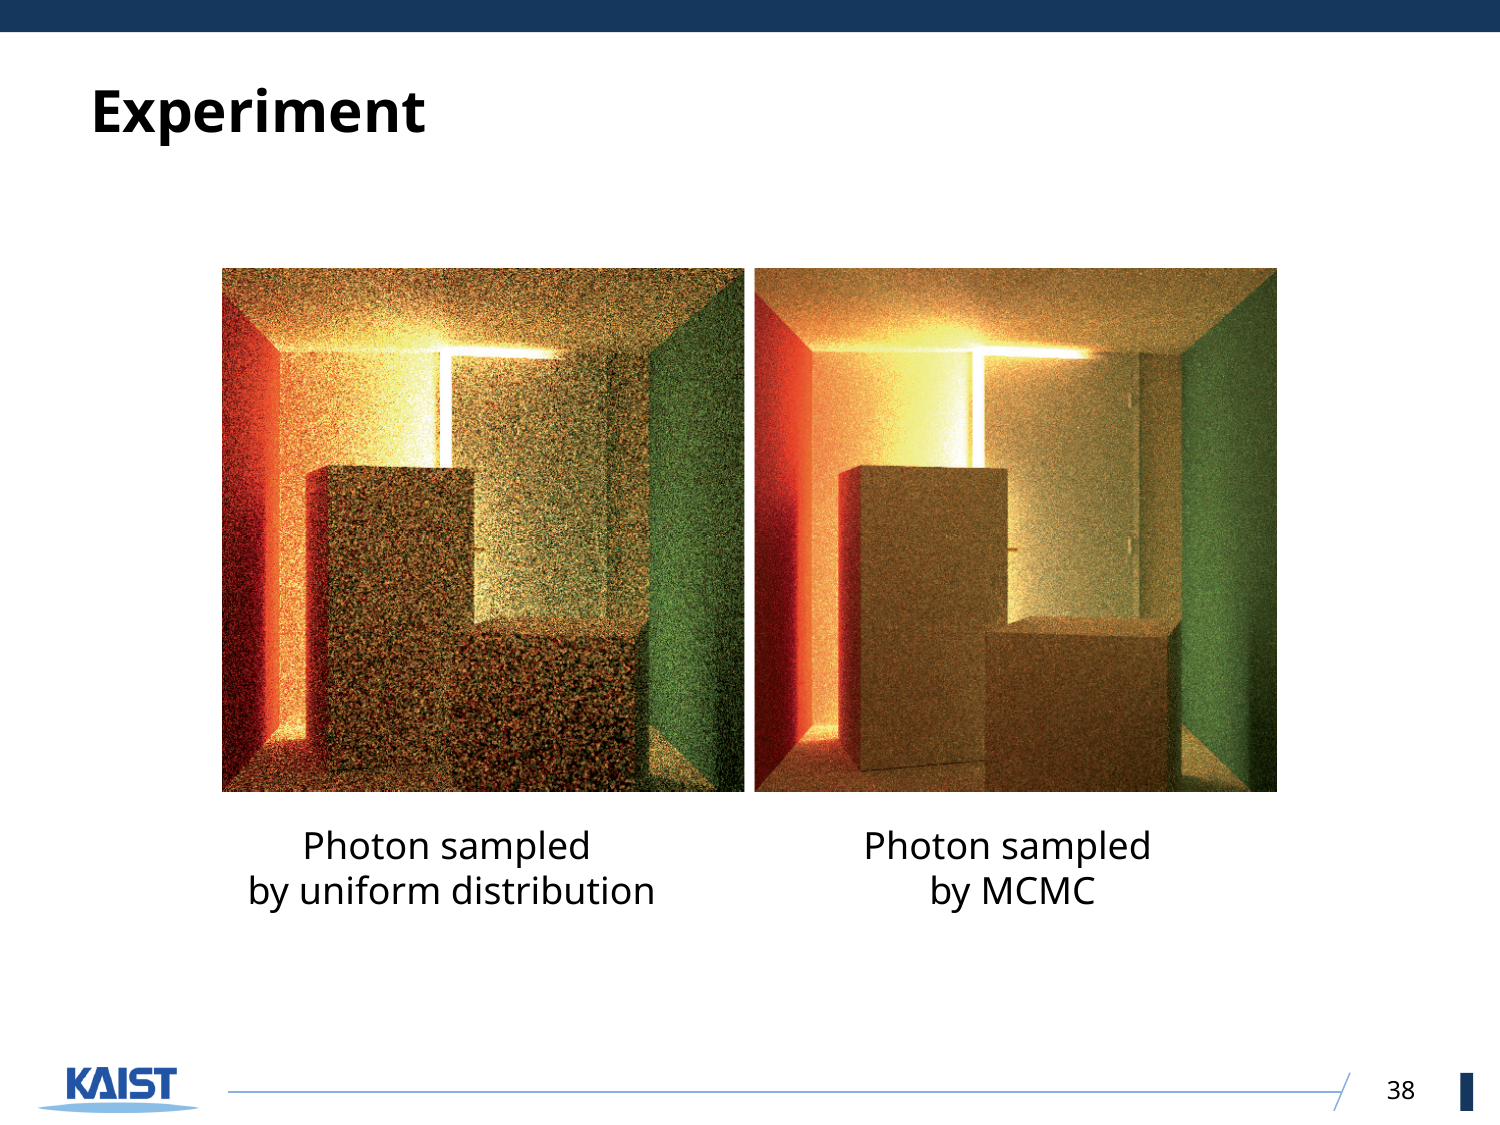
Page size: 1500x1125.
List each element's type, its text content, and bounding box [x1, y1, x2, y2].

slide_number 38 [1341, 1072, 1461, 1111]
text_box Photon sampled by uniform distribution [232, 814, 671, 920]
picture [37, 1067, 199, 1113]
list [221, 268, 1277, 793]
text_box Photon sampled by MCMC [848, 814, 1177, 920]
title Experiment [75, 45, 1424, 173]
